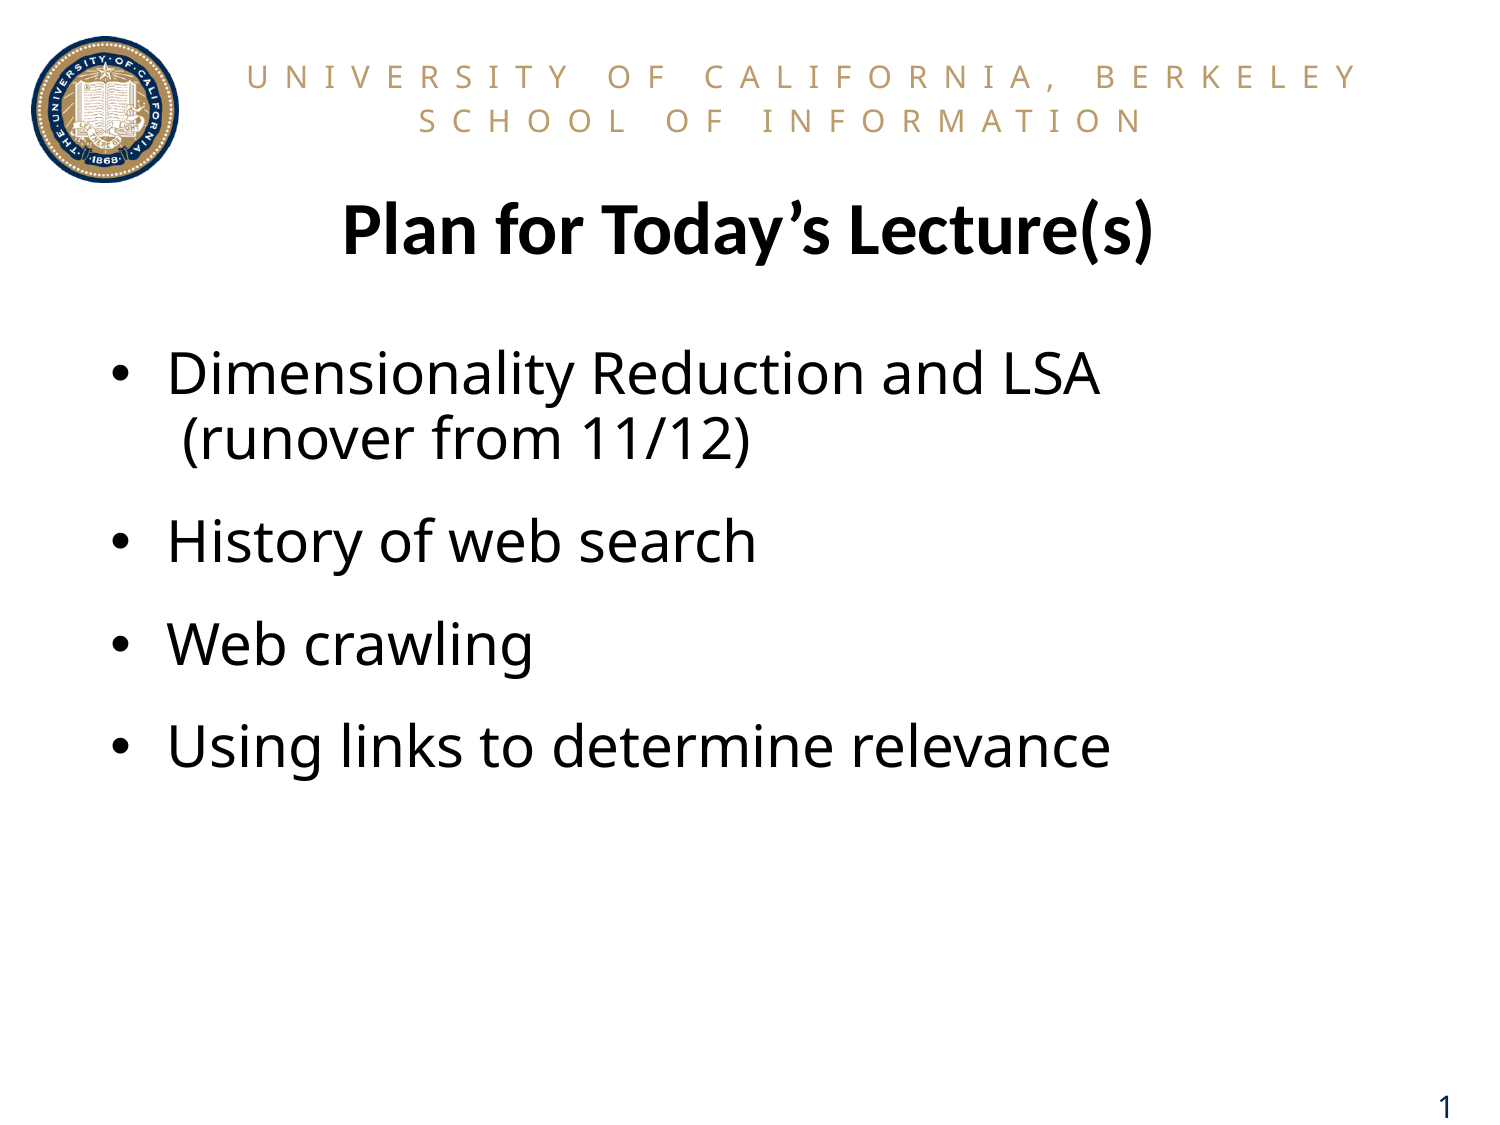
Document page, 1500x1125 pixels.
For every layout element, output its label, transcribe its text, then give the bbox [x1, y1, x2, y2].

text_box Dimensionality Reduction and LSA (runover from 11/12) History of web search Web crawling Using links to determine relevance [99, 337, 1419, 889]
title Plan for Today’s Lecture(s) [74, 132, 1425, 328]
text_box 1 [1438, 1081, 1454, 1119]
picture [31, 36, 179, 183]
